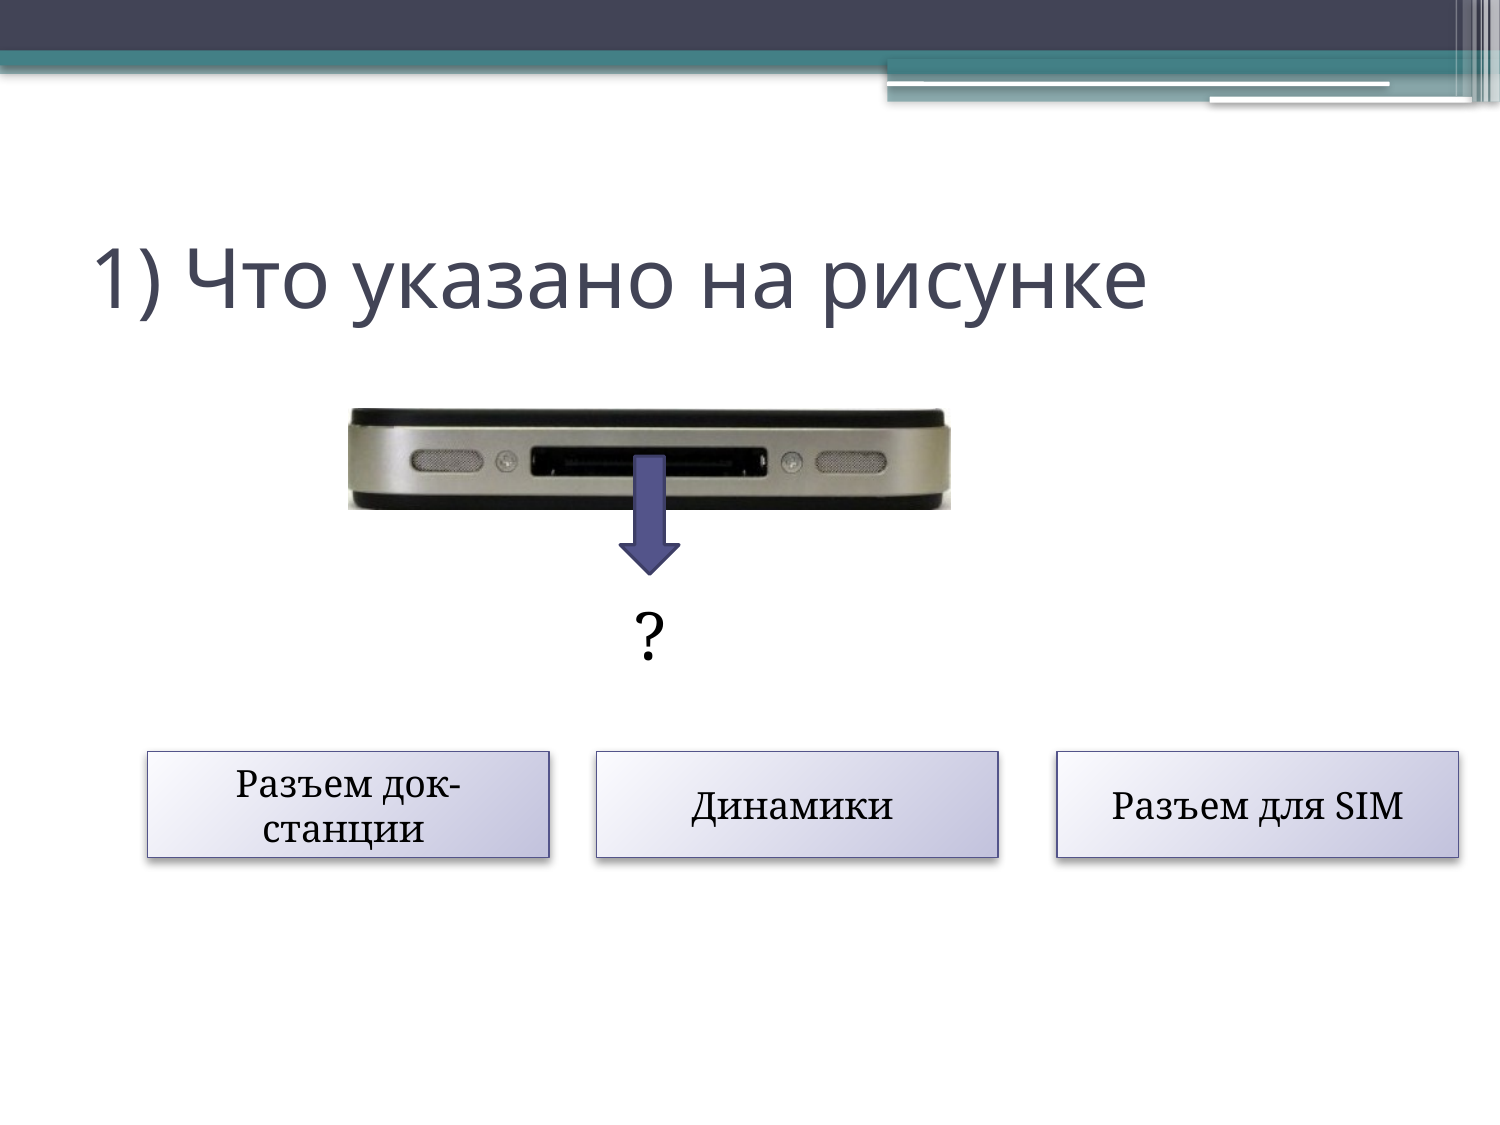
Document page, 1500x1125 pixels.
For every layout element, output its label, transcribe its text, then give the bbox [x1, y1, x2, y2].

text_box Динамики [596, 751, 999, 858]
text_box ? [620, 586, 691, 681]
text_box Разъем для SIM [1056, 751, 1459, 858]
text_box Разъем док-станции [147, 751, 550, 858]
text_box [618, 520, 681, 576]
title 1) Что указано на рисунке [75, 187, 1425, 363]
picture [348, 408, 951, 510]
